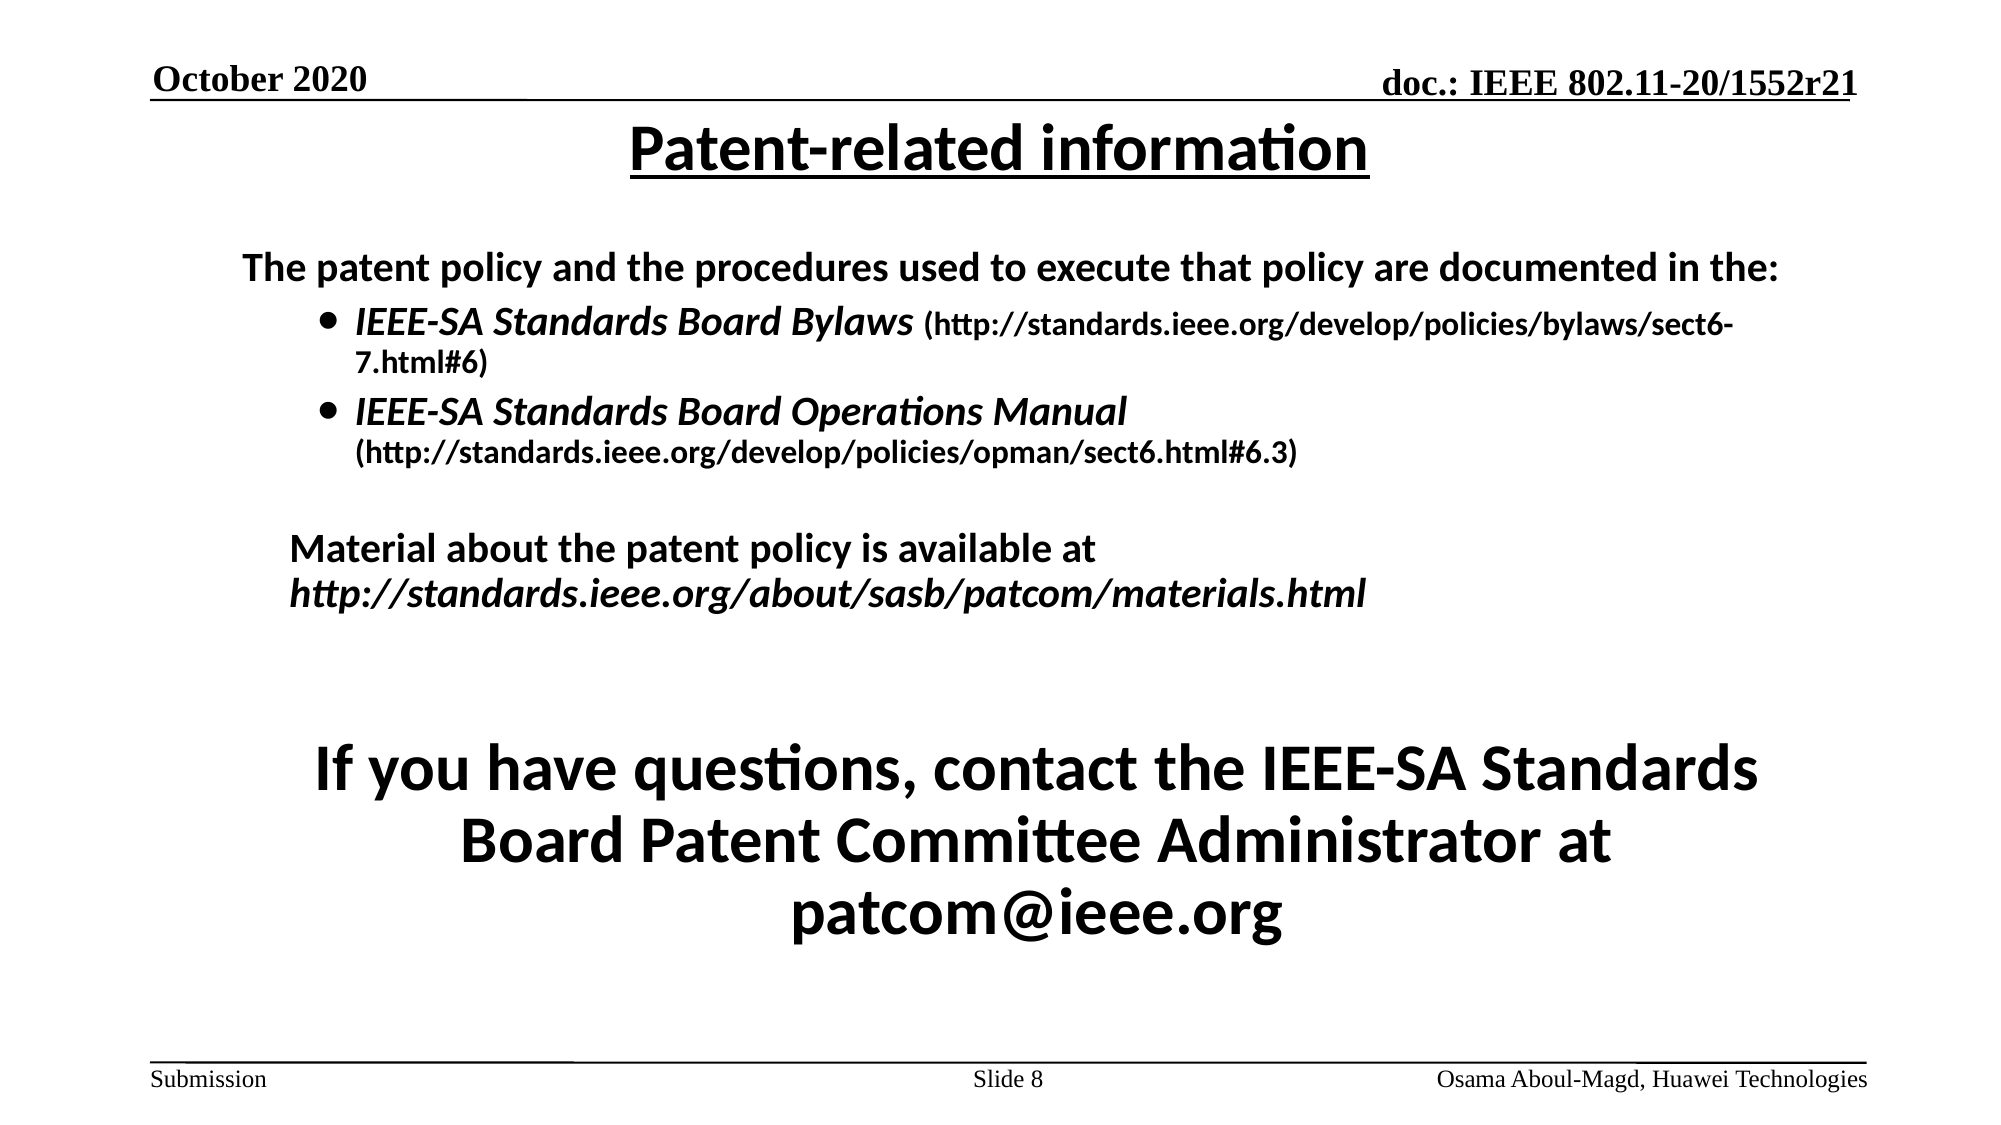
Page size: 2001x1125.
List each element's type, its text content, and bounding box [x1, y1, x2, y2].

list The patent policy and the procedures used to execute that policy are documented in the: IEEE-SA Standards Board Bylaws (http://standards.ieee.org/develop/policies/bylaws/sect6-7.html#6) IEEE-SA Standards Board Operations Manual (http://standards.ieee.org/develop/policies/opman/sect6.html#6.3) Material about the patent policy is available at http://standards.ieee.org/about/sasb/patcom/materials.html If you have questions, contact the IEEE-SA Standards Board Patent Committee Administrator at patcom@ieee.org [152, 237, 1801, 913]
footer Osama Aboul-Magd, Huawei Technologies [1171, 1061, 1869, 1093]
title Patent-related information [362, 112, 1638, 176]
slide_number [152, 54, 563, 100]
slide_number Slide 8 [950, 1061, 1067, 1123]
